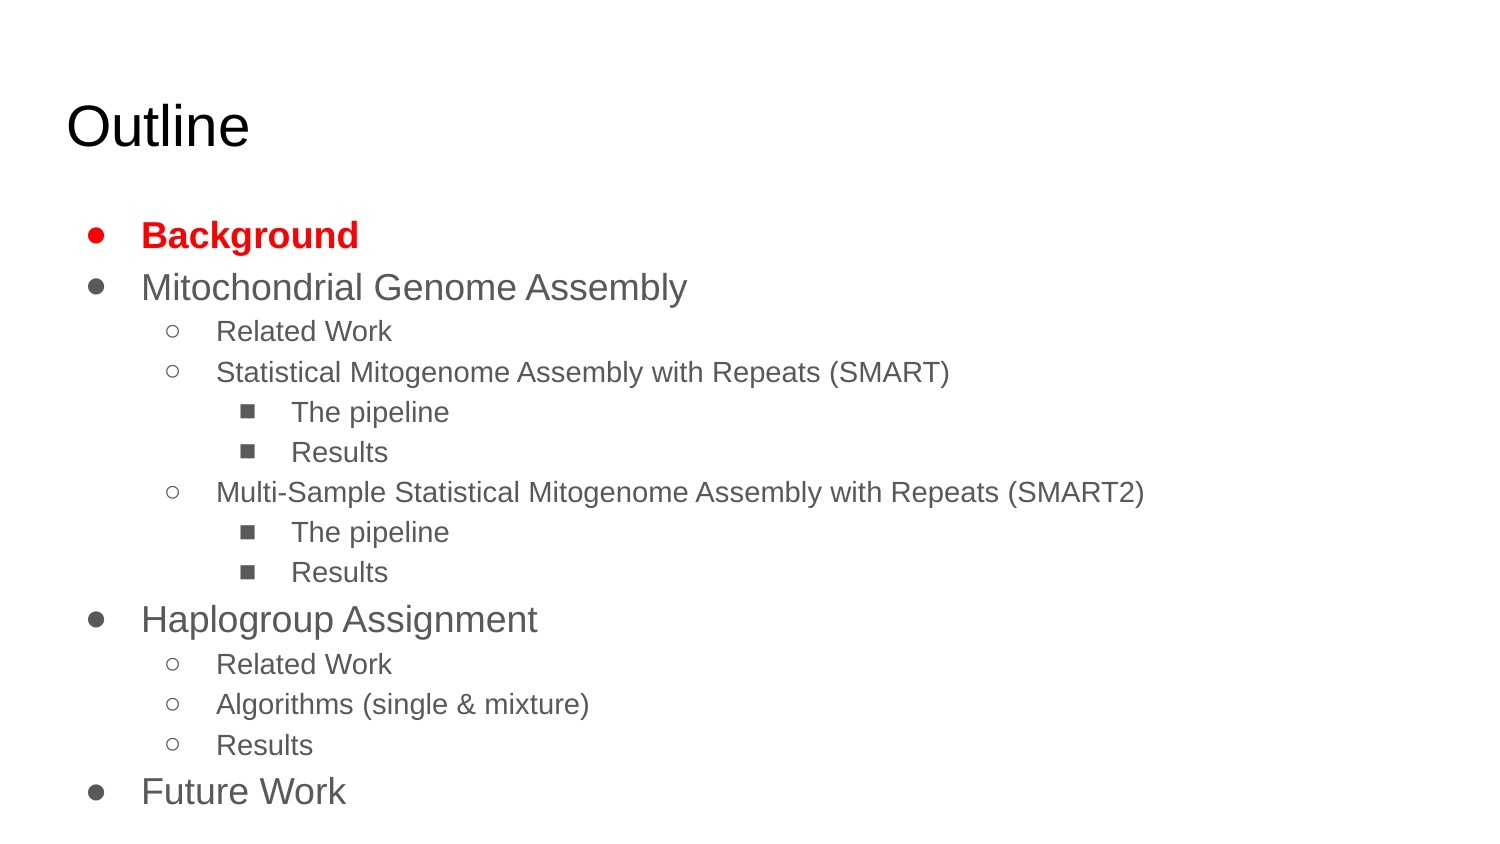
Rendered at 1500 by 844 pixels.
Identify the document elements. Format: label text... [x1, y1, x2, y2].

title Outline [51, 72, 1449, 167]
list Background Mitochondrial Genome Assembly Related Work Statistical Mitogenome Assembly with Repeats (SMART) The pipeline Results Multi-Sample Statistical Mitogenome Assembly with Repeats (SMART2) The pipeline Results Haplogroup Assignment Related Work Algorithms (single & mixture) Results Future Work [51, 189, 1449, 750]
